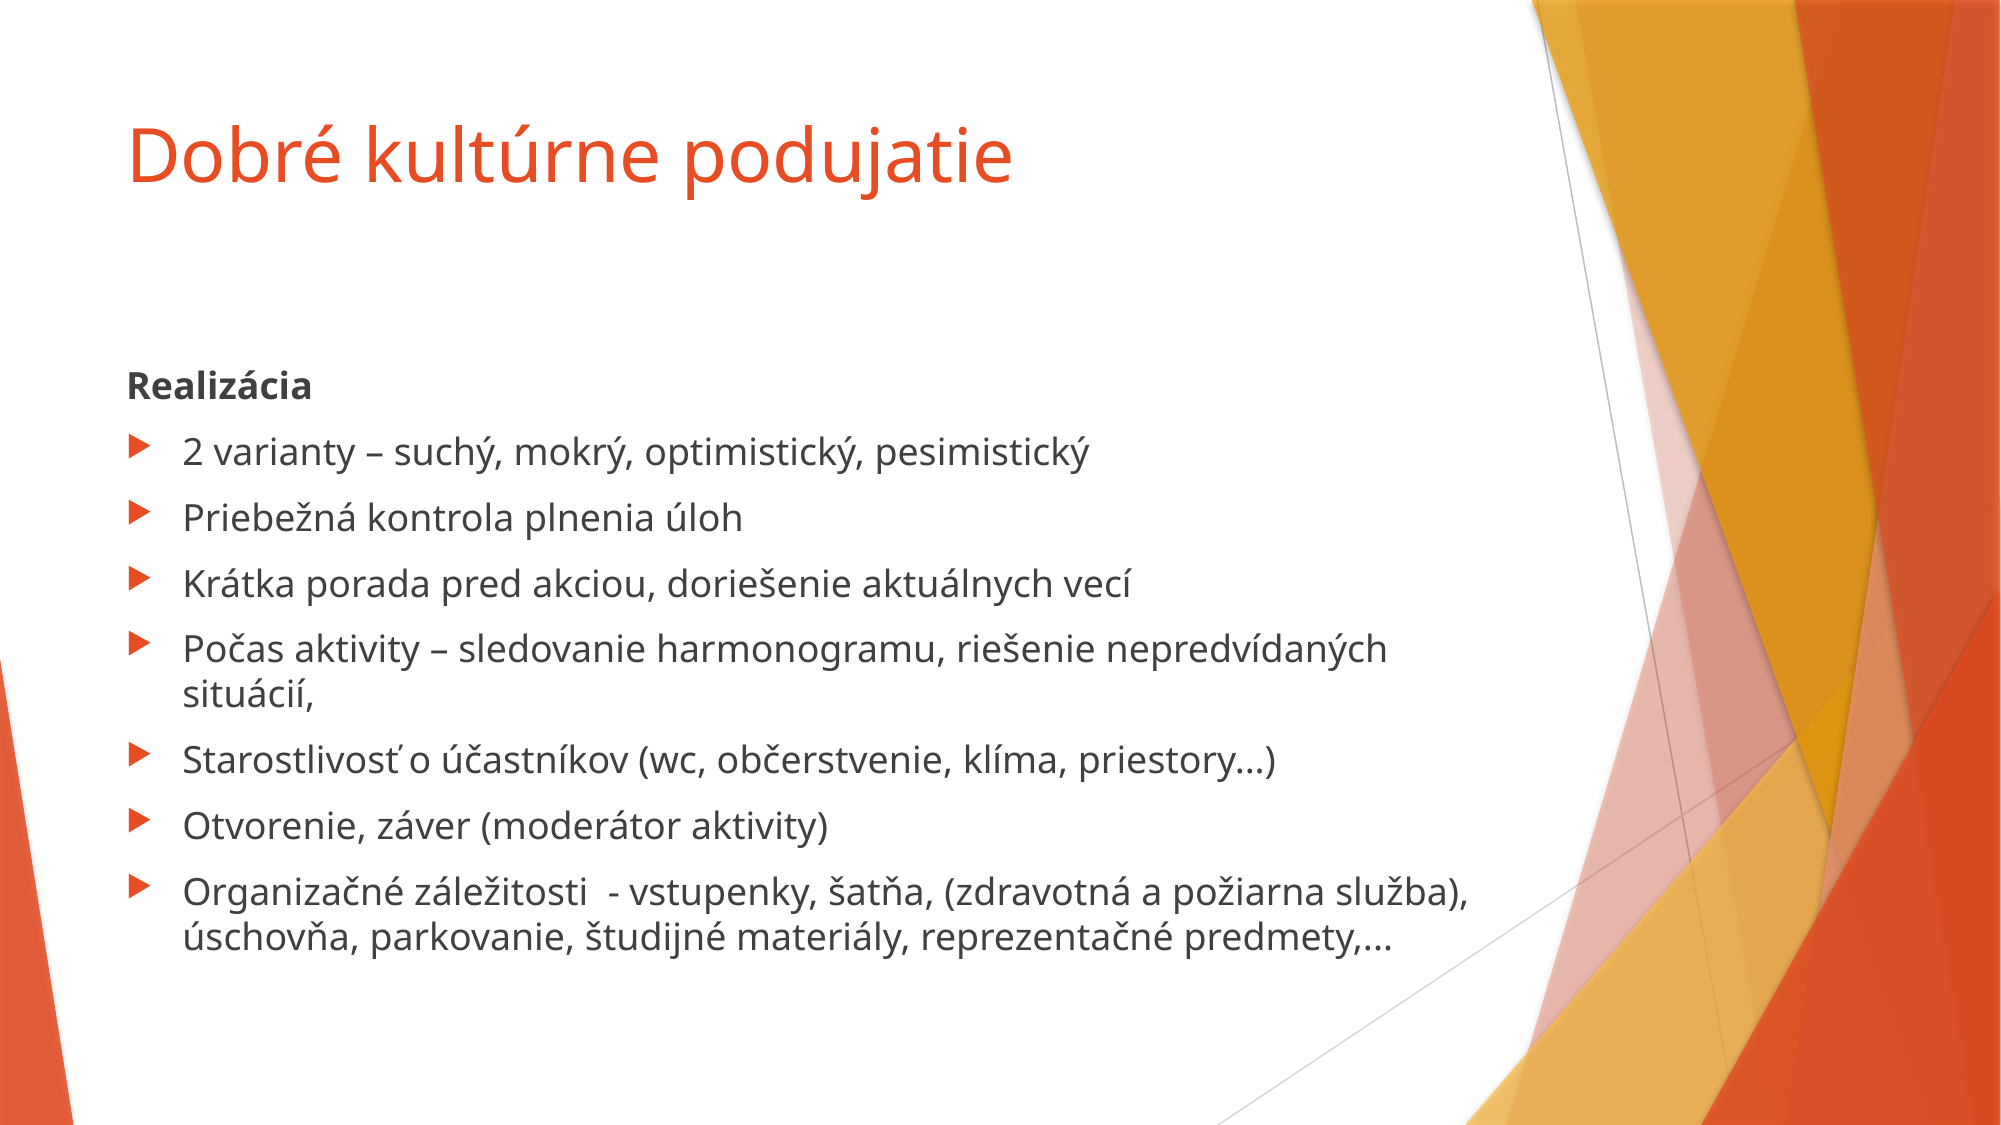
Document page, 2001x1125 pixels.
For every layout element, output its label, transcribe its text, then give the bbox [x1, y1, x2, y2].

title Dobré kultúrne podujatie [111, 99, 1522, 317]
list Realizácia 2 varianty – suchý, mokrý, optimistický, pesimistický Priebežná kontrola plnenia úloh Krátka porada pred akciou, doriešenie aktuálnych vecí Počas aktivity – sledovanie harmonogramu, riešenie nepredvídaných situácií, Starostlivosť o účastníkov (wc, občerstvenie, klíma, priestory...) Otvorenie, záver (moderátor aktivity) Organizačné záležitosti - vstupenky, šatňa, (zdravotná a požiarna služba), úschovňa, parkovanie, študijné materiály, reprezentačné predmety,... [111, 354, 1522, 992]
